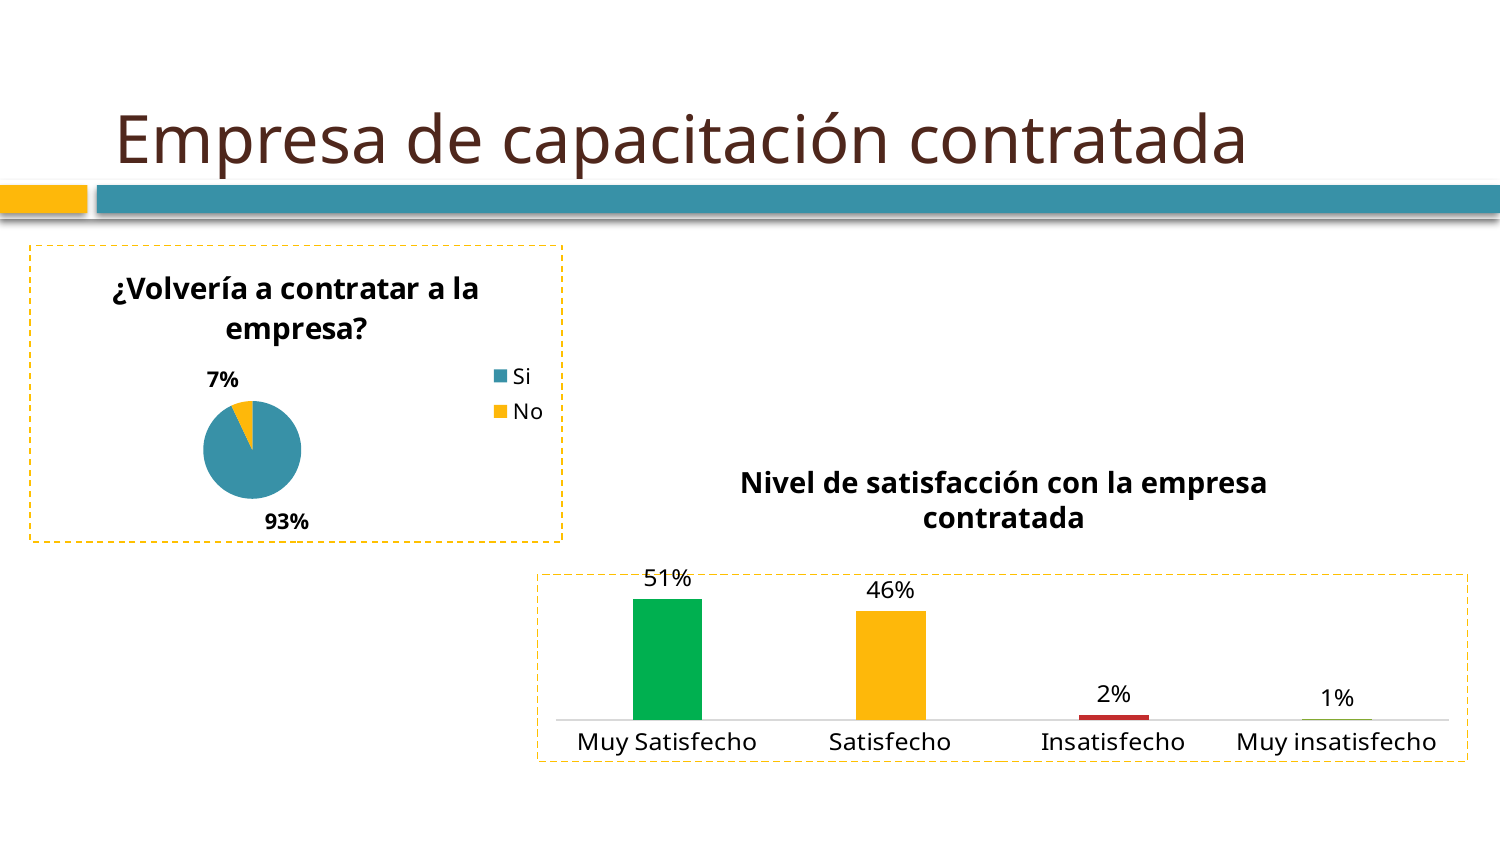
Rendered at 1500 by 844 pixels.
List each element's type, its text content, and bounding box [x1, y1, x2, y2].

chart [537, 561, 1468, 763]
title Empresa de capacitación contratada [99, 19, 1438, 185]
chart [29, 244, 564, 543]
text_box Nivel de satisfacción con la empresa contratada [714, 457, 1294, 542]
